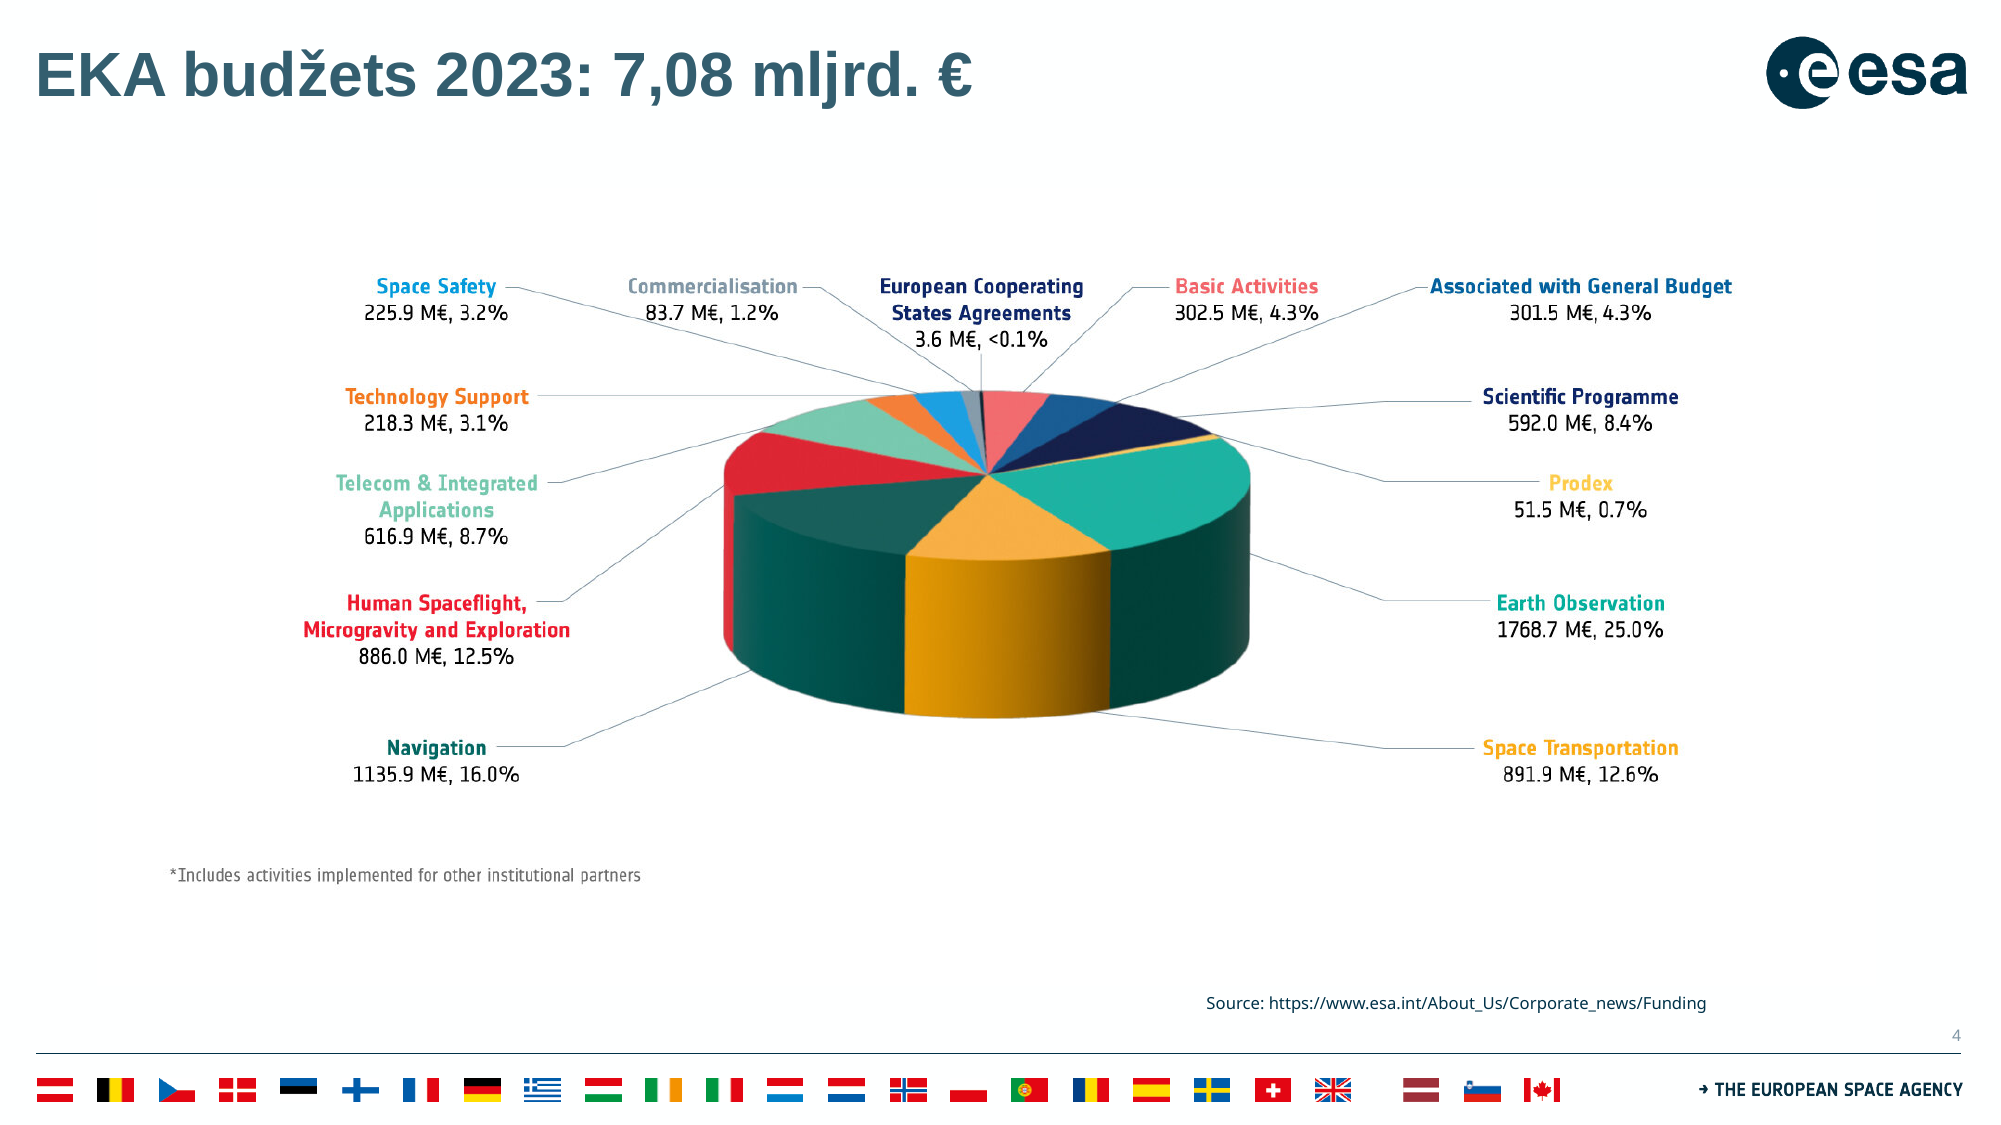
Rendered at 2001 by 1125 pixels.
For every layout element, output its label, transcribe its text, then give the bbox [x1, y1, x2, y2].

picture [1011, 1078, 1048, 1102]
picture [524, 1078, 561, 1102]
picture [464, 1078, 501, 1102]
picture [280, 1078, 317, 1102]
picture [219, 1078, 256, 1102]
text_box Source: https://www.esa.int/About_Us/Corporate_news/Funding [1191, 997, 1723, 1020]
picture [1133, 1078, 1170, 1102]
picture [1255, 1078, 1291, 1102]
picture [767, 1078, 803, 1102]
picture [1403, 1078, 1439, 1102]
picture [159, 1078, 195, 1102]
picture [1694, 0, 2001, 181]
picture [645, 1078, 682, 1102]
picture [828, 1078, 865, 1102]
picture [950, 1078, 987, 1102]
picture [95, 188, 1877, 986]
picture [1073, 1078, 1109, 1102]
title EKA budžets 2023: 7,08 mljrd. € [35, 25, 1695, 117]
picture [403, 1078, 439, 1102]
picture [706, 1078, 743, 1102]
picture [1194, 1078, 1230, 1102]
picture [585, 1078, 622, 1102]
picture [1524, 1078, 1560, 1102]
picture [1464, 1078, 1501, 1102]
picture [1315, 1078, 1351, 1102]
picture [37, 1078, 73, 1102]
picture [1696, 1080, 1966, 1098]
picture [890, 1078, 927, 1102]
picture [342, 1078, 379, 1102]
picture [97, 1078, 134, 1102]
